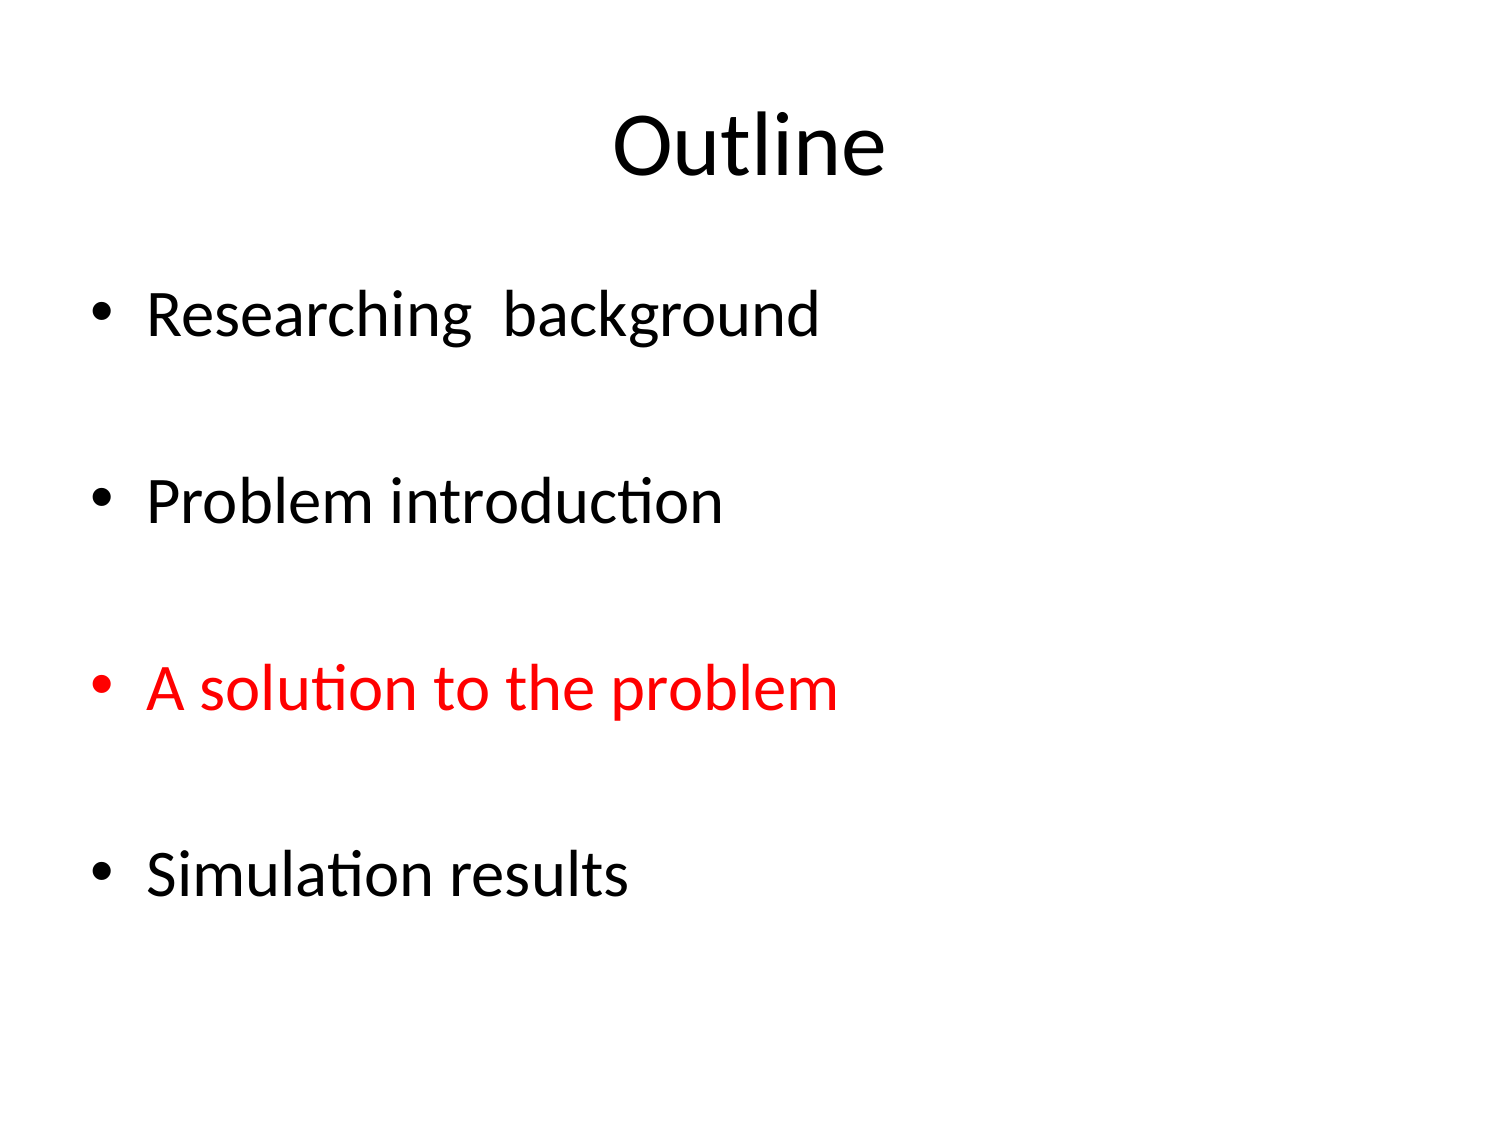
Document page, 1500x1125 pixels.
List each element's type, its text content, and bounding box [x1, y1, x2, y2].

title Outline [75, 45, 1425, 233]
list Researching background Problem introduction A solution to the problem Simulation results [75, 262, 1425, 1083]
